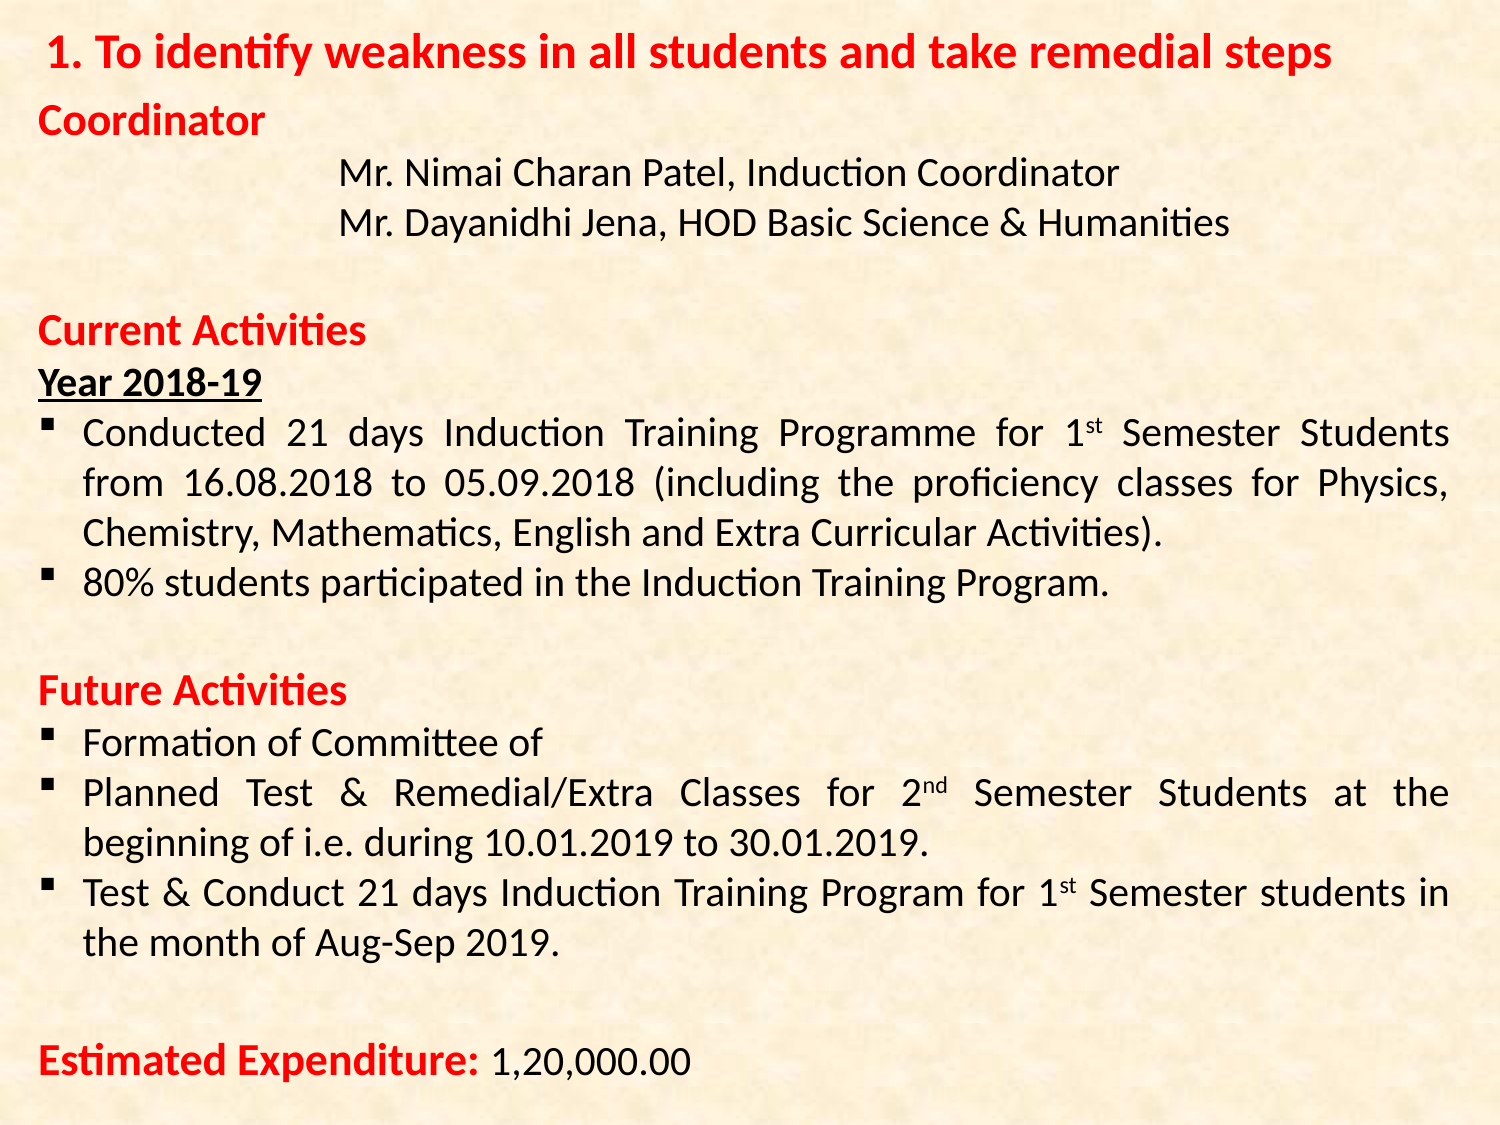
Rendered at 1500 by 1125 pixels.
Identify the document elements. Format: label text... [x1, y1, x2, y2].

text_box Coordinator Mr. Nimai Charan Patel, Induction Coordinator Mr. Dayanidhi Jena, HOD Basic Science & Humanities Current Activities Year 2018-19 Conducted 21 days Induction Training Programme for 1st Semester Students from 16.08.2018 to 05.09.2018 (including the proficiency classes for Physics, Chemistry, Mathematics, English and Extra Curricular Activities). 80% students participated in the Induction Training Program. Future Activities Formation of Committee of Planned Test & Remedial/Extra Classes for 2nd Semester Students at the beginning of i.e. during 10.01.2019 to 30.01.2019. Test & Conduct 21 days Induction Training Program for 1st Semester students in the month of Aug-Sep 2019. Estimated Expenditure: 1,20,000.00 [23, 82, 1465, 1092]
text_box 1. To identify weakness in all students and take remedial steps [30, 11, 1349, 82]
picture [0, 0, 1500, 1125]
